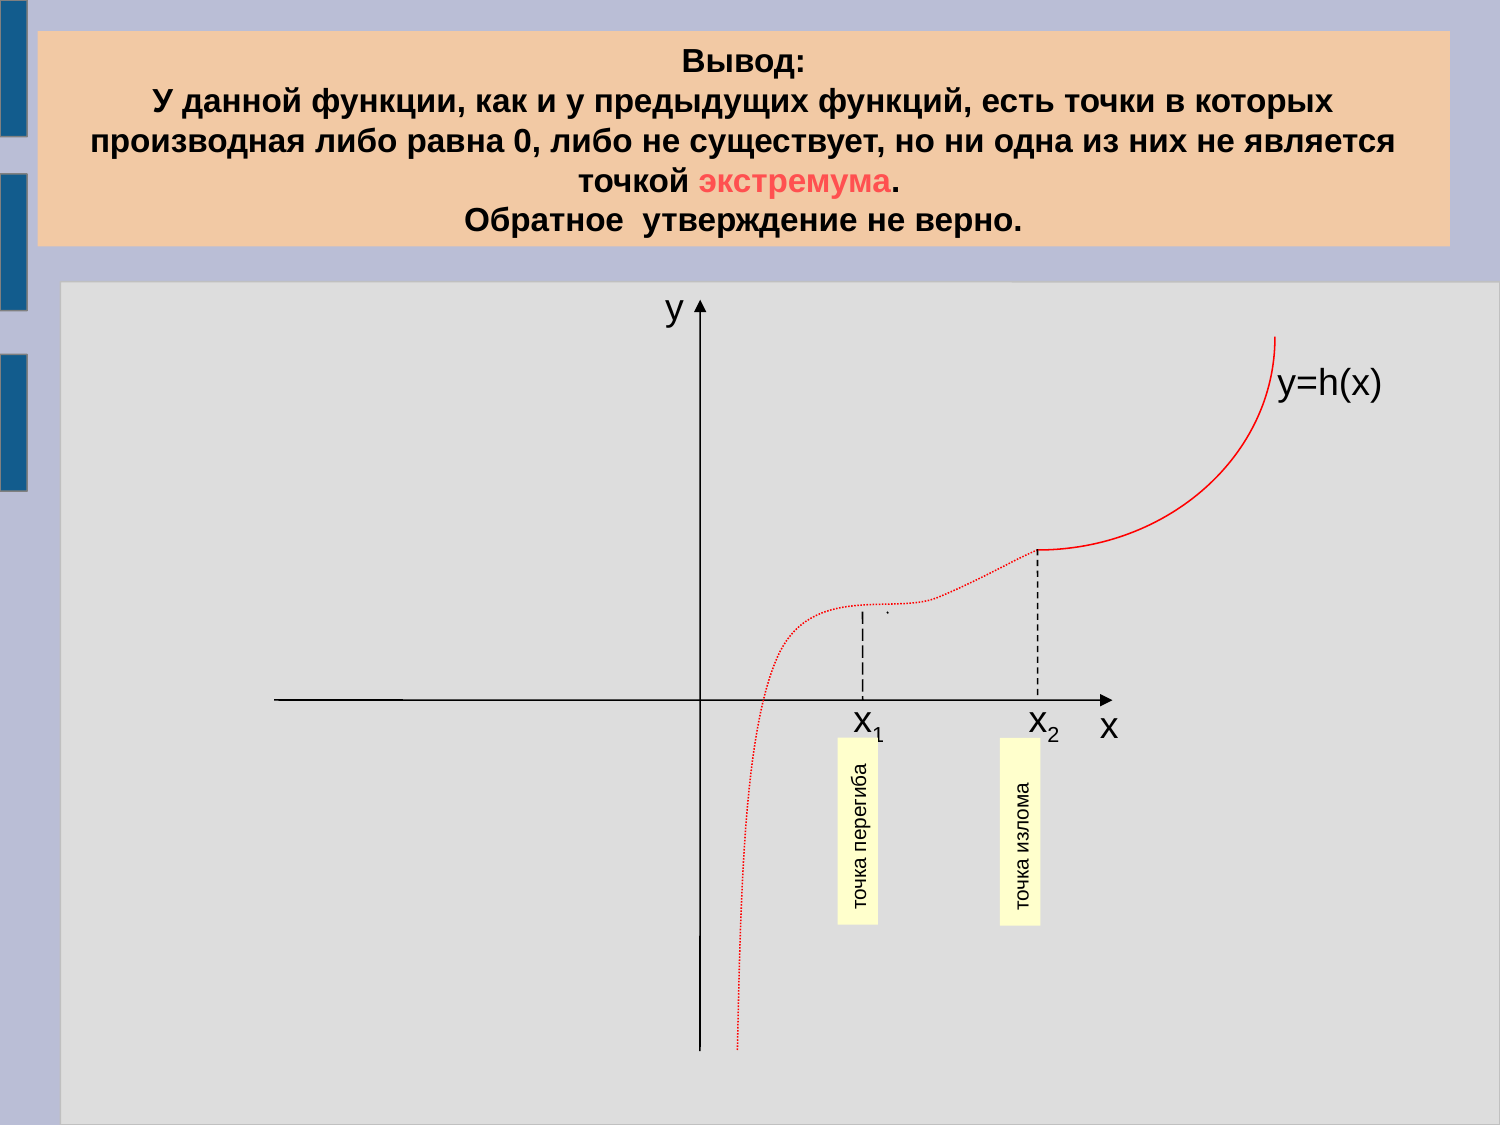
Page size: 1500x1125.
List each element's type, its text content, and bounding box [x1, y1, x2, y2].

text_box x [1085, 693, 1134, 754]
text_box х2 [1013, 687, 1075, 754]
text_box y [650, 274, 699, 336]
text_box точка излома [999, 737, 1041, 926]
text_box [737, 550, 1037, 1051]
text_box [1037, 337, 1275, 550]
text_box [74, 262, 1425, 1005]
title Вывод: У данной функции, как и у предыдущих функций, есть точки в которых производная либо равна 0, либо не существует, но ни одна из них не является точкой экстремума. Обратное утверждение не верно. [37, 31, 1450, 247]
text_box y=h(x) [1262, 349, 1398, 411]
text_box х1 [838, 687, 899, 754]
text_box [699, 299, 707, 699]
text_box [74, 45, 1425, 233]
text_box точка перегиба [837, 737, 878, 925]
